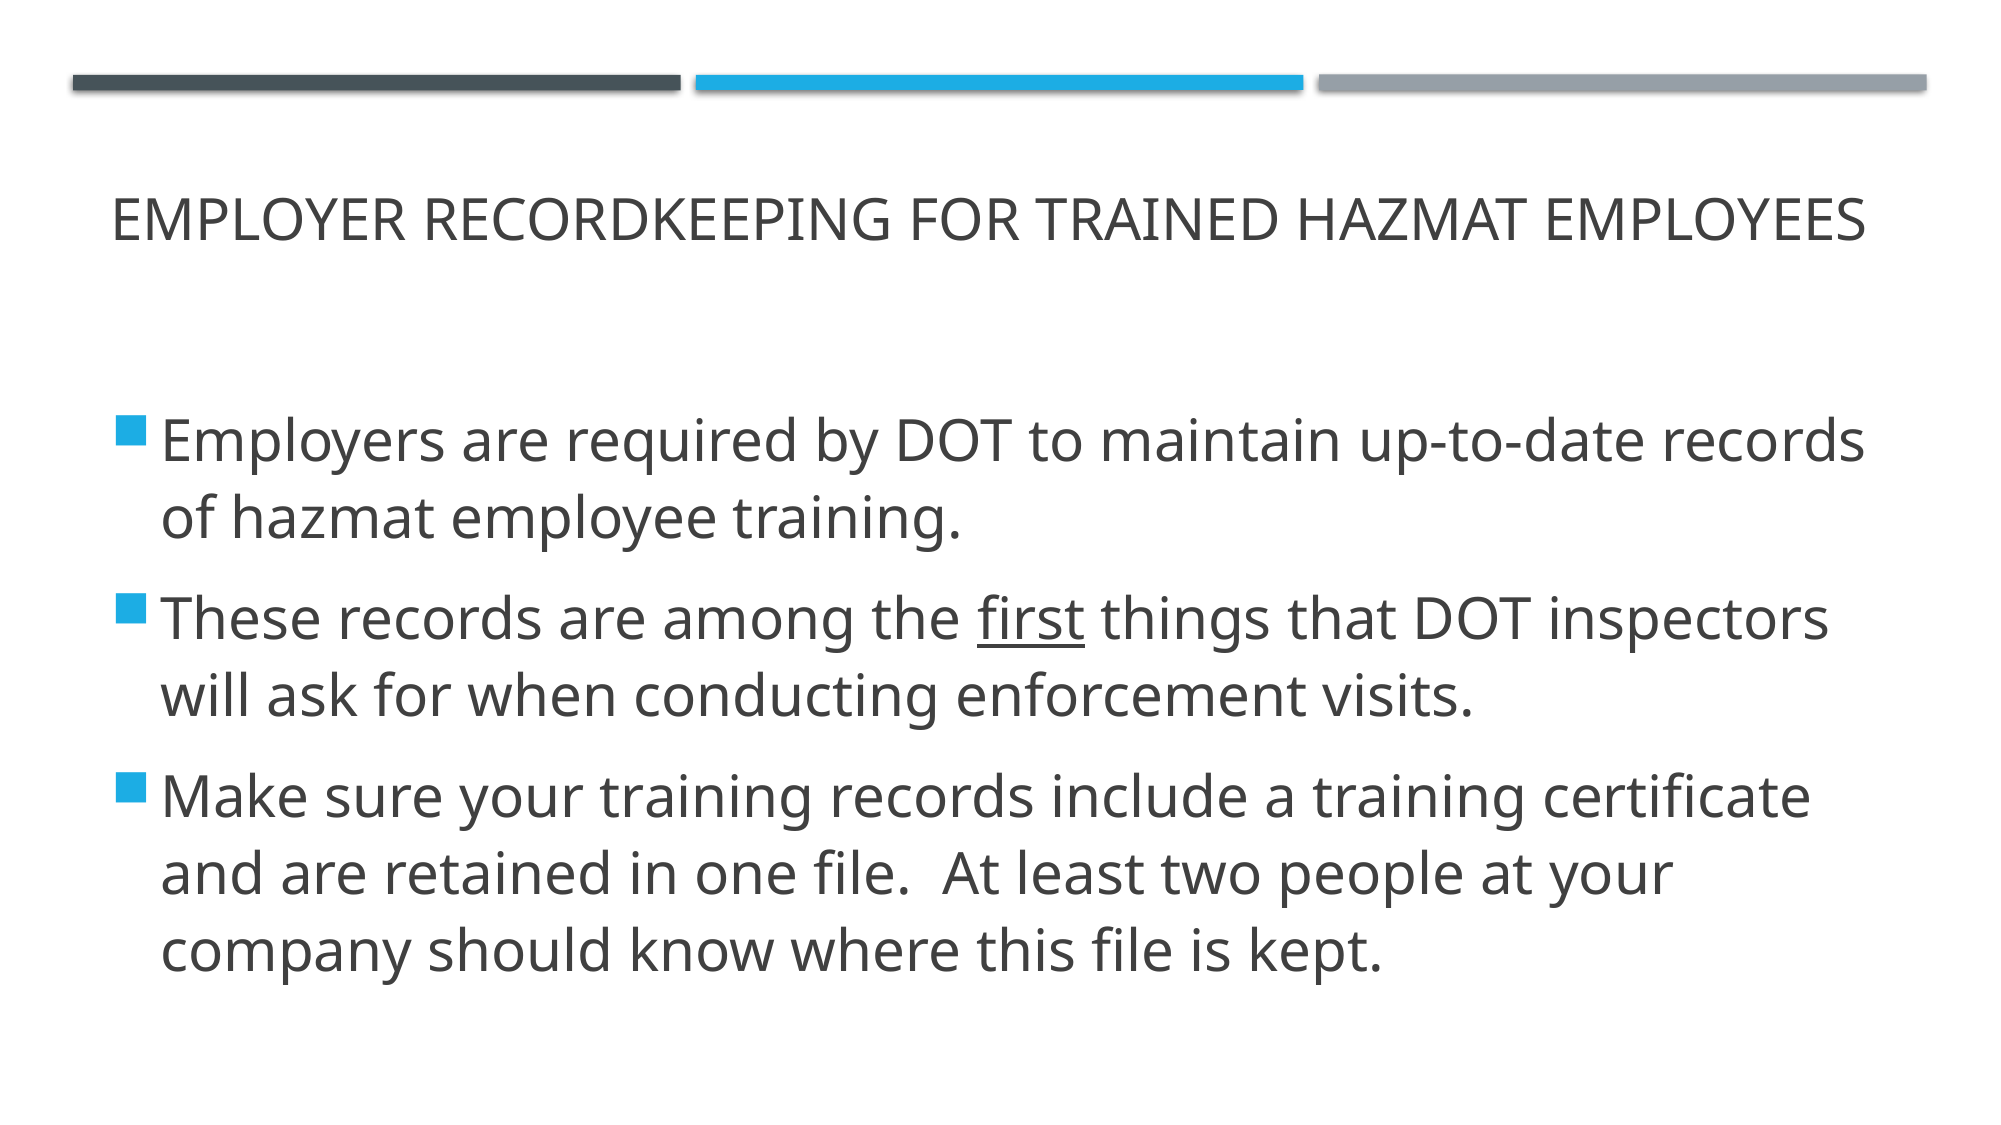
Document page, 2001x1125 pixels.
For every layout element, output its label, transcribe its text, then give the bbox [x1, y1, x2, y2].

list Employers are required by DOT to maintain up-to-date records of hazmat employee training. These records are among the first things that DOT inspectors will ask for when conducting enforcement visits. Make sure your training records include a training certificate and are retained in one file. At least two people at your company should know where this file is kept. [95, 318, 1905, 1061]
title Employer recordkeeping for trained hazmat employees [95, 115, 1905, 260]
